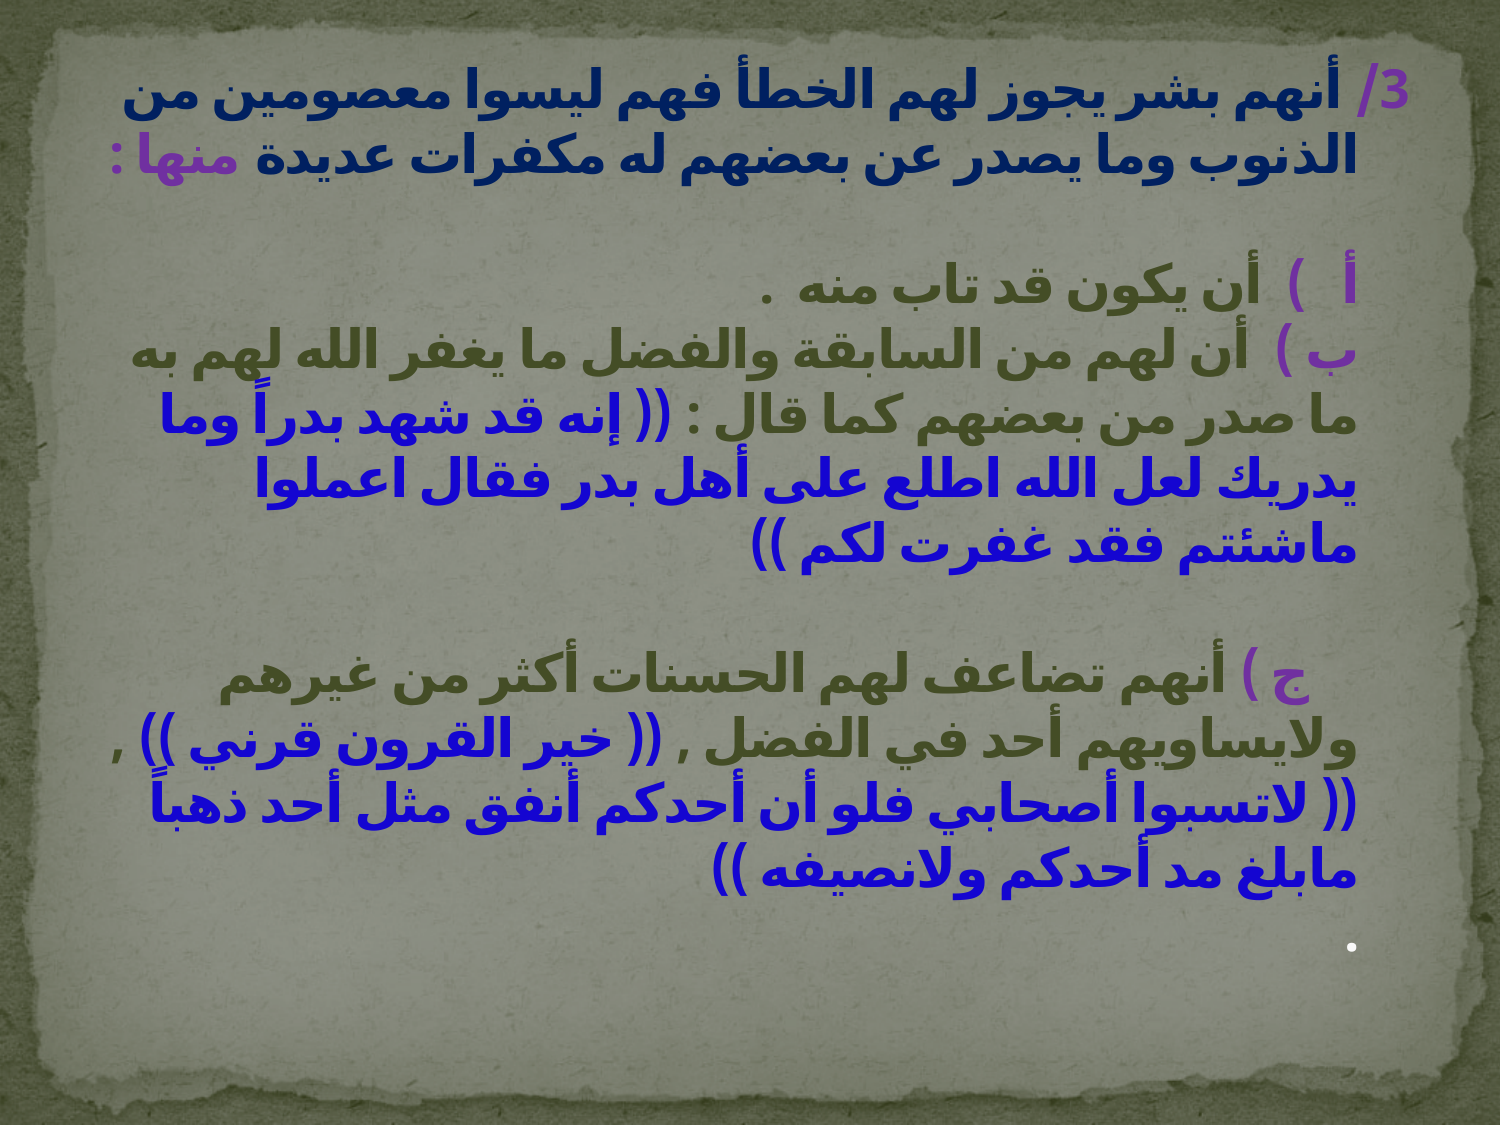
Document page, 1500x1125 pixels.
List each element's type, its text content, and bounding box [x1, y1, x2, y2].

title 3/ أنهم بشر يجوز لهم الخطأ فهم ليسوا معصومين من الذنوب وما يصدر عن بعضهم له مكفرات عديدة منها : أ ) أن يكون قد تاب منه . ب ) أن لهم من السابقة والفضل ما يغفر الله لهم به ما صدر من بعضهم كما قال : (( إنه قد شهد بدراً وما يدريك لعل الله اطلع على أهل بدر فقال اعملوا ماشئتم فقد غفرت لكم )) ج ) أنهم تضاعف لهم الحسنات أكثر من غيرهم ولايساويهم أحد في الفضل , (( خير القرون قرني )) , (( لاتسبوا أصحابي فلو أن أحدكم أنفق مثل أحد ذهباً مابلغ مد أحدكم ولانصيفه )) . [74, 24, 1425, 1035]
